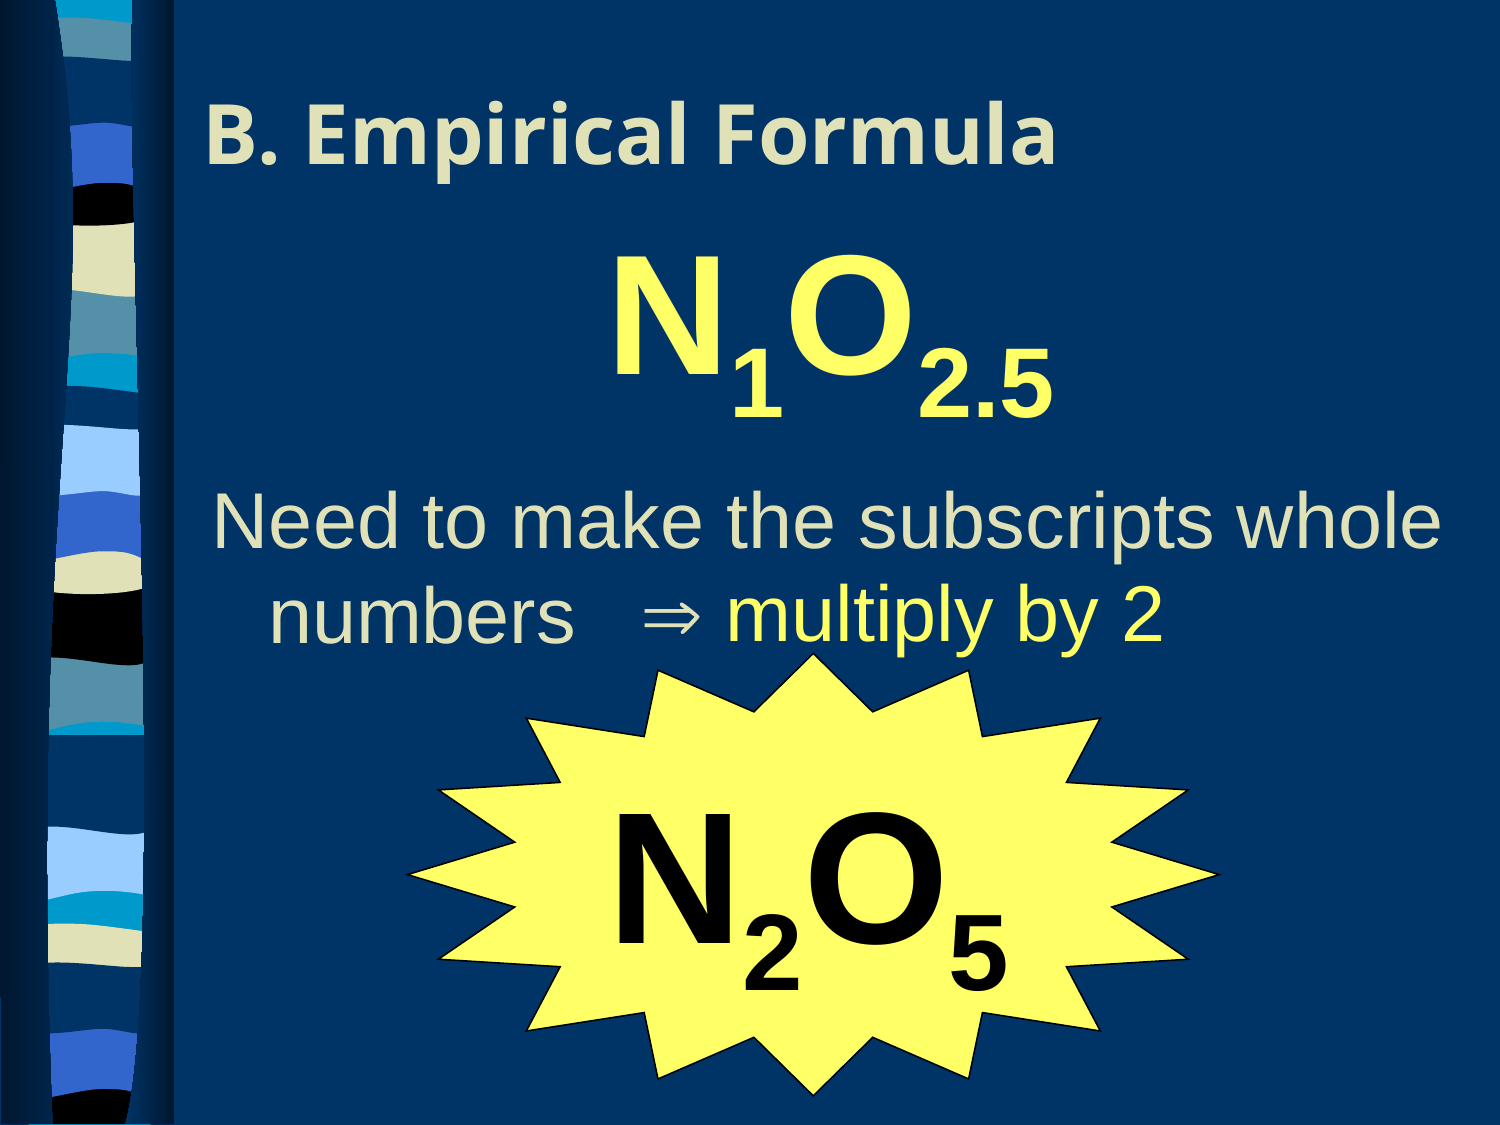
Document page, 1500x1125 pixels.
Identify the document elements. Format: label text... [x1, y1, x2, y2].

title B. Empirical Formula [187, 37, 1500, 226]
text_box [407, 653, 1220, 1097]
text_box  multiply by 2 [625, 555, 1219, 652]
text_box Need to make the subscripts whole numbers [197, 461, 1473, 678]
list N1O2.5 [527, 195, 1134, 461]
